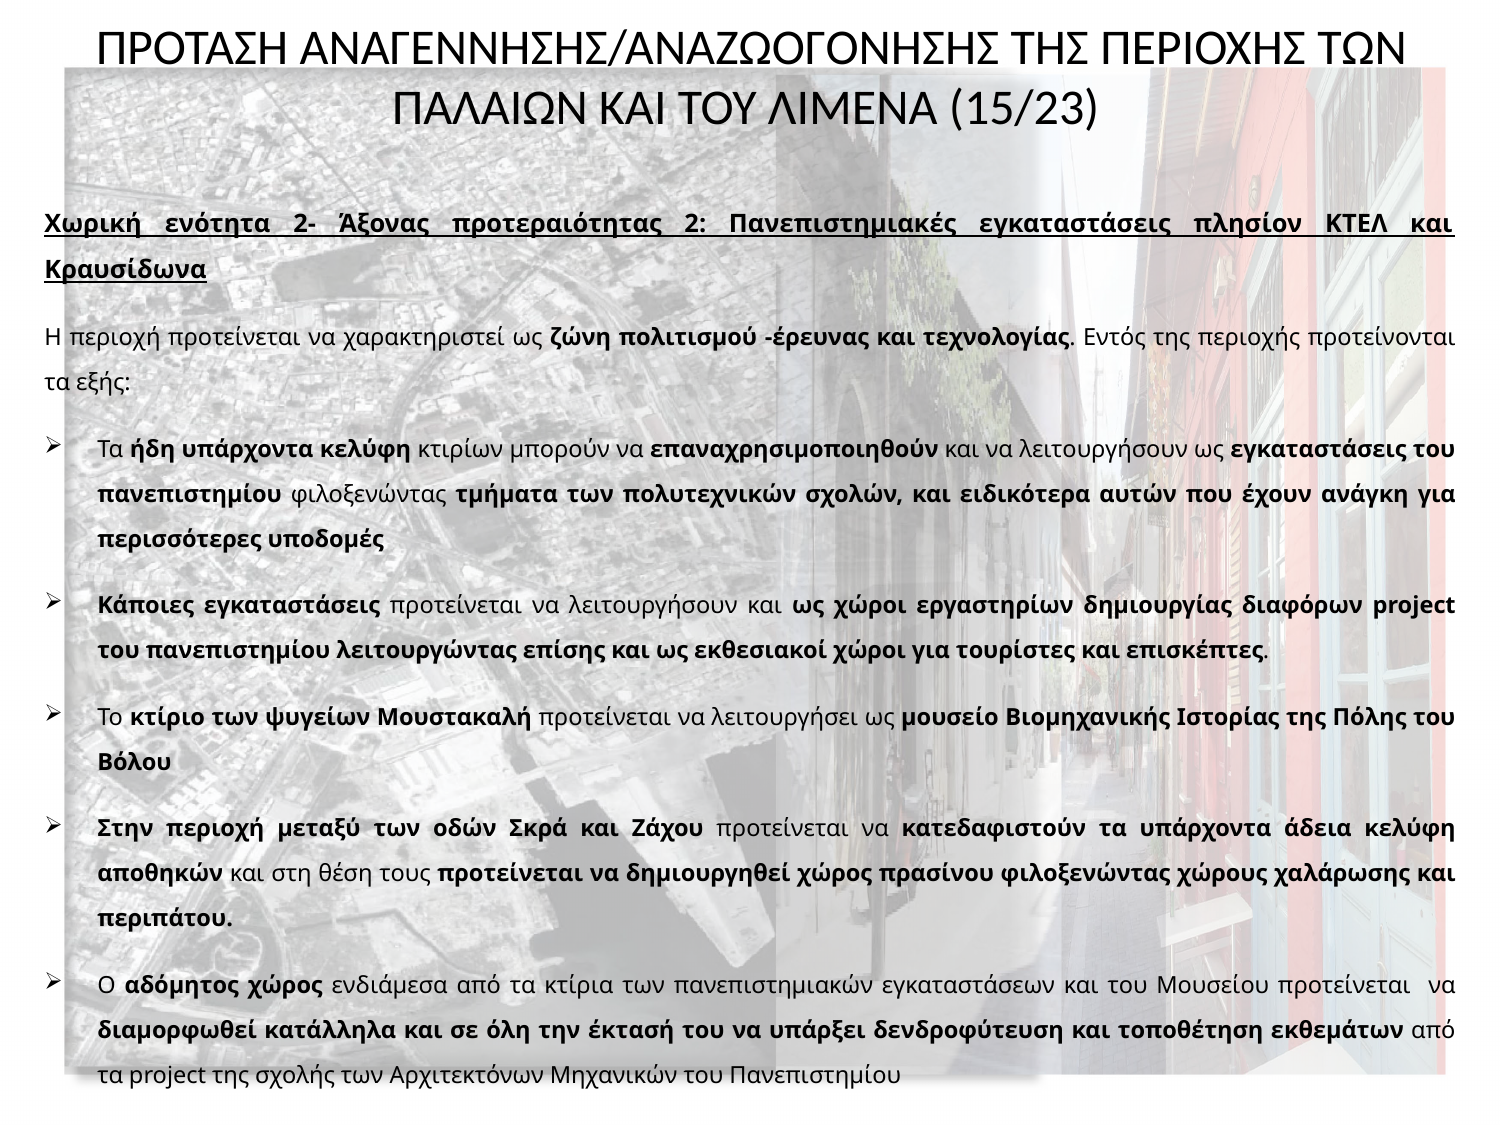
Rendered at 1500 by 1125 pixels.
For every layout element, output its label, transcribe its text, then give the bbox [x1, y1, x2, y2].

list Χωρική ενότητα 2- Άξονας προτεραιότητας 2: Πανεπιστημιακές εγκαταστάσεις πλησίον ΚΤΕΛ και Κραυσίδωνα Η περιοχή προτείνεται να χαρακτηριστεί ως ζώνη πολιτισμού -έρευνας και τεχνολογίας. Εντός της περιοχής προτείνονται τα εξής: Τα ήδη υπάρχοντα κελύφη κτιρίων μπορούν να επαναχρησιμοποιηθούν και να λειτουργήσουν ως εγκαταστάσεις του πανεπιστημίου φιλοξενώντας τμήματα των πολυτεχνικών σχολών, και ειδικότερα αυτών που έχουν ανάγκη για περισσότερες υποδομές Κάποιες εγκαταστάσεις προτείνεται να λειτουργήσουν και ως χώροι εργαστηρίων δημιουργίας διαφόρων project του πανεπιστημίου λειτουργώντας επίσης και ως εκθεσιακοί χώροι για τουρίστες και επισκέπτες. Το κτίριο των ψυγείων Μουστακαλή προτείνεται να λειτουργήσει ως μουσείο Βιομηχανικής Ιστορίας της Πόλης του Βόλου Στην περιοχή μεταξύ των οδών Σκρά και Ζάχου προτείνεται να κατεδαφιστούν τα υπάρχοντα άδεια κελύφη αποθηκών και στη θέση τους προτείνεται να δημιουργηθεί χώρος πρασίνου φιλοξενώντας χώρους χαλάρωσης και περιπάτου. Ο αδόμητος χώρος ενδιάμεσα από τα κτίρια των πανεπιστημιακών εγκαταστάσεων και του Μουσείου προτείνεται να διαμορφωθεί κατάλληλα και σε όλη την έκτασή του να υπάρξει δενδροφύτευση και τοποθέτηση εκθεμάτων από τα project της σχολής των Αρχιτεκτόνων Μηχανικών του Πανεπιστημίου [29, 184, 1471, 1107]
title ΠΡΟΤΑΣΗ ΑΝΑΓΕΝΝΗΣΗΣ/ΑΝΑΖΩΟΓΟΝΗΣΗΣ ΤΗΣ ΠΕΡΙΟΧΗΣ ΤΩΝ ΠΑΛΑΙΩΝ ΚΑΙ ΤΟΥ ΛΙΜΕΝΑ (15/23) [76, 0, 1428, 150]
